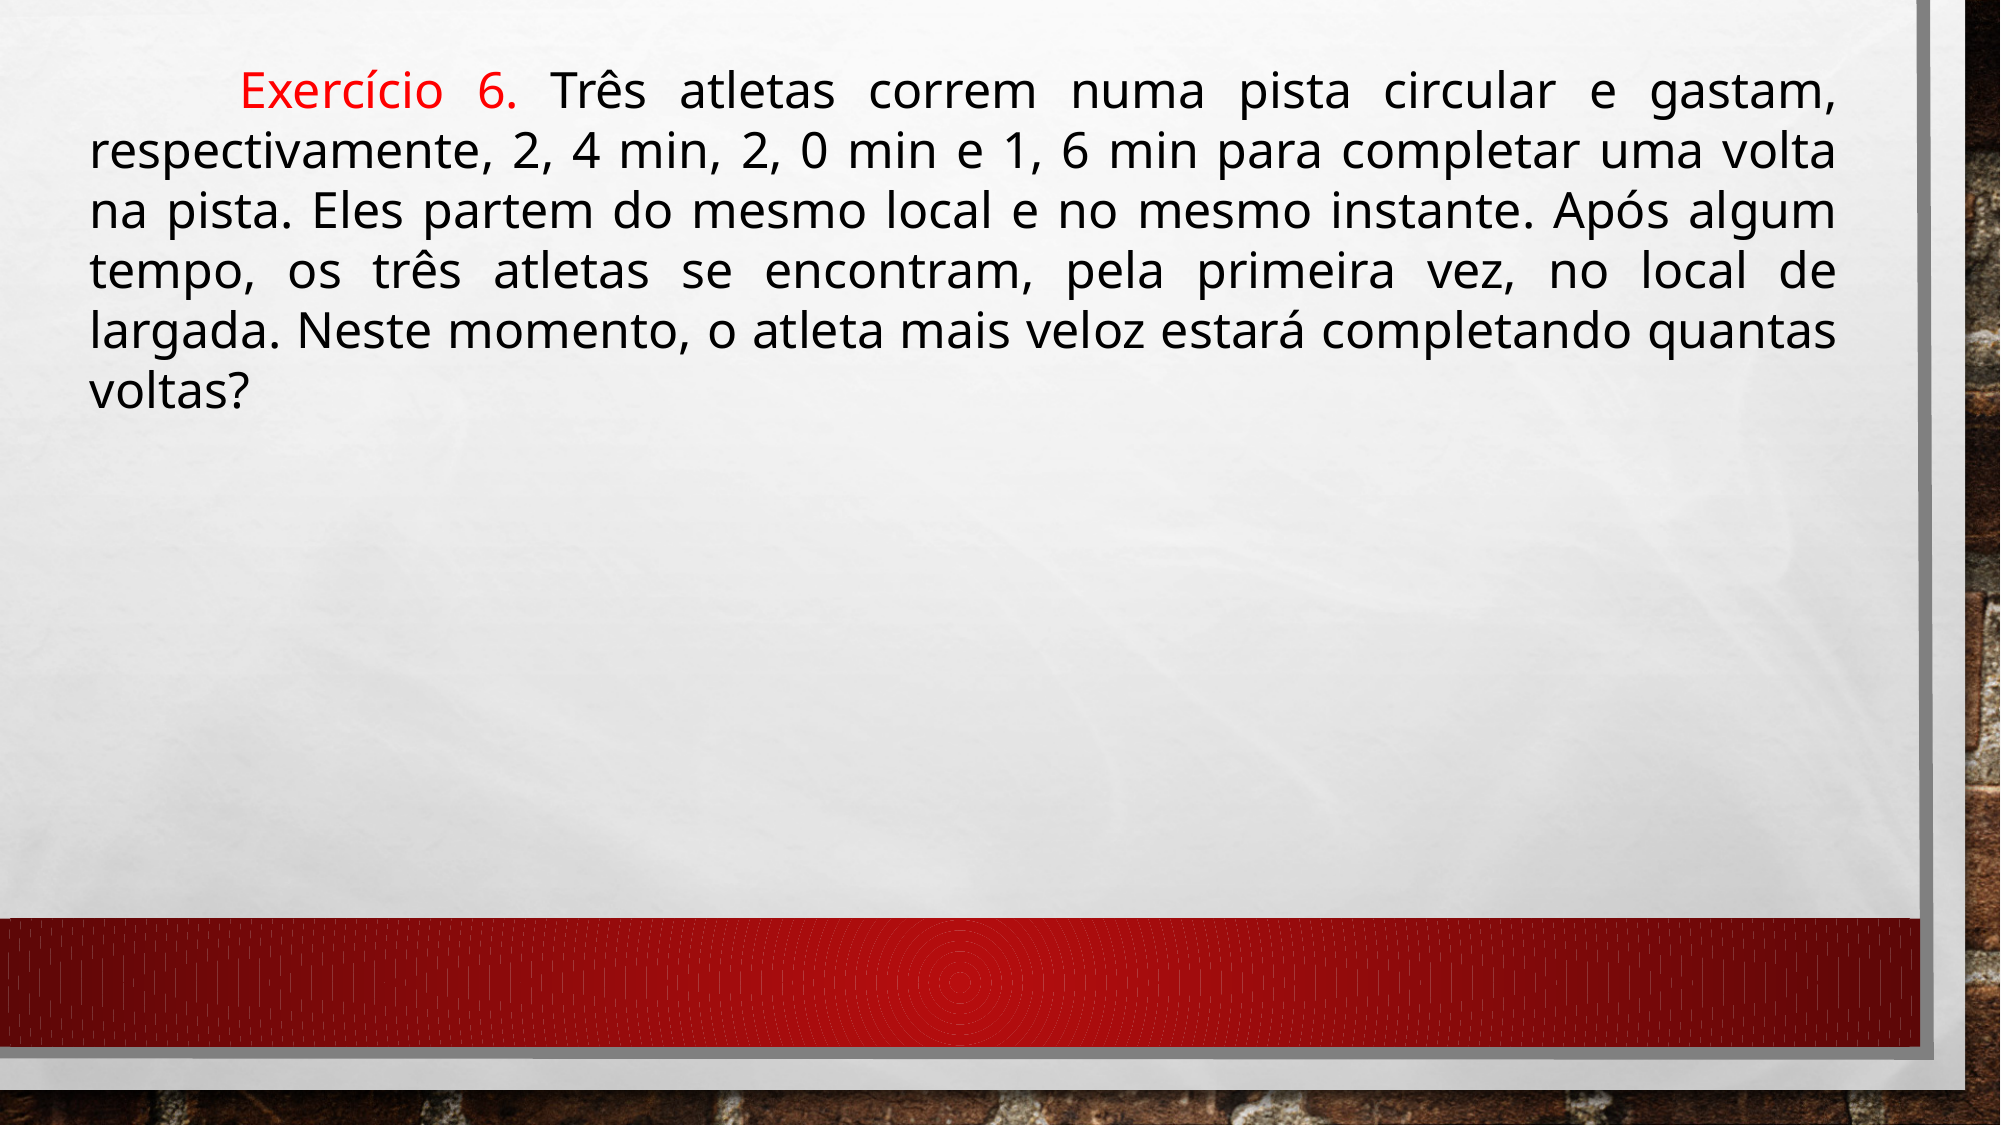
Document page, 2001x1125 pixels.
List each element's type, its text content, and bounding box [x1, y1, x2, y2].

picture [0, 0, 2000, 1125]
text_box Exercício 6. Três atletas correm numa pista circular e gastam, respectivamente, 2, 4 min, 2, 0 min e 1, 6 min para completar uma volta na pista. Eles partem do mesmo local e no mesmo instante. Após algum tempo, os três atletas se encontram, pela primeira vez, no local de largada. Neste momento, o atleta mais veloz estará completando quantas voltas? [75, 51, 1854, 426]
